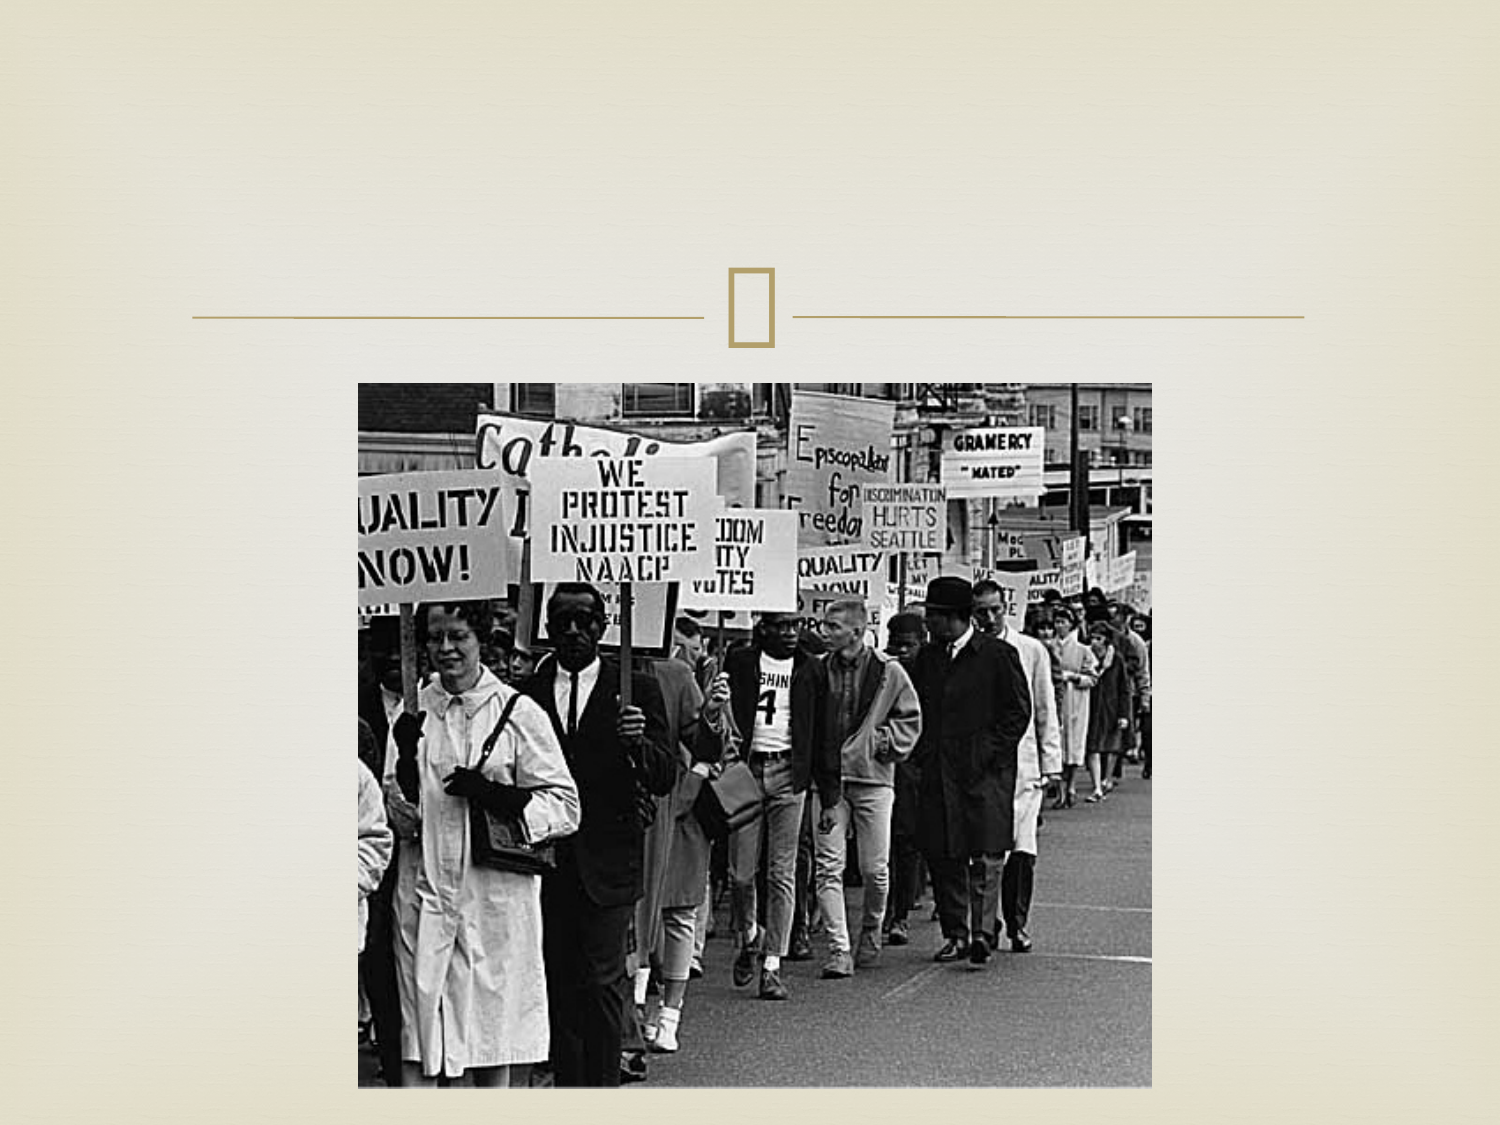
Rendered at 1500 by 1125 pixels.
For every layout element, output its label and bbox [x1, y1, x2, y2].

picture [357, 383, 1152, 1090]
